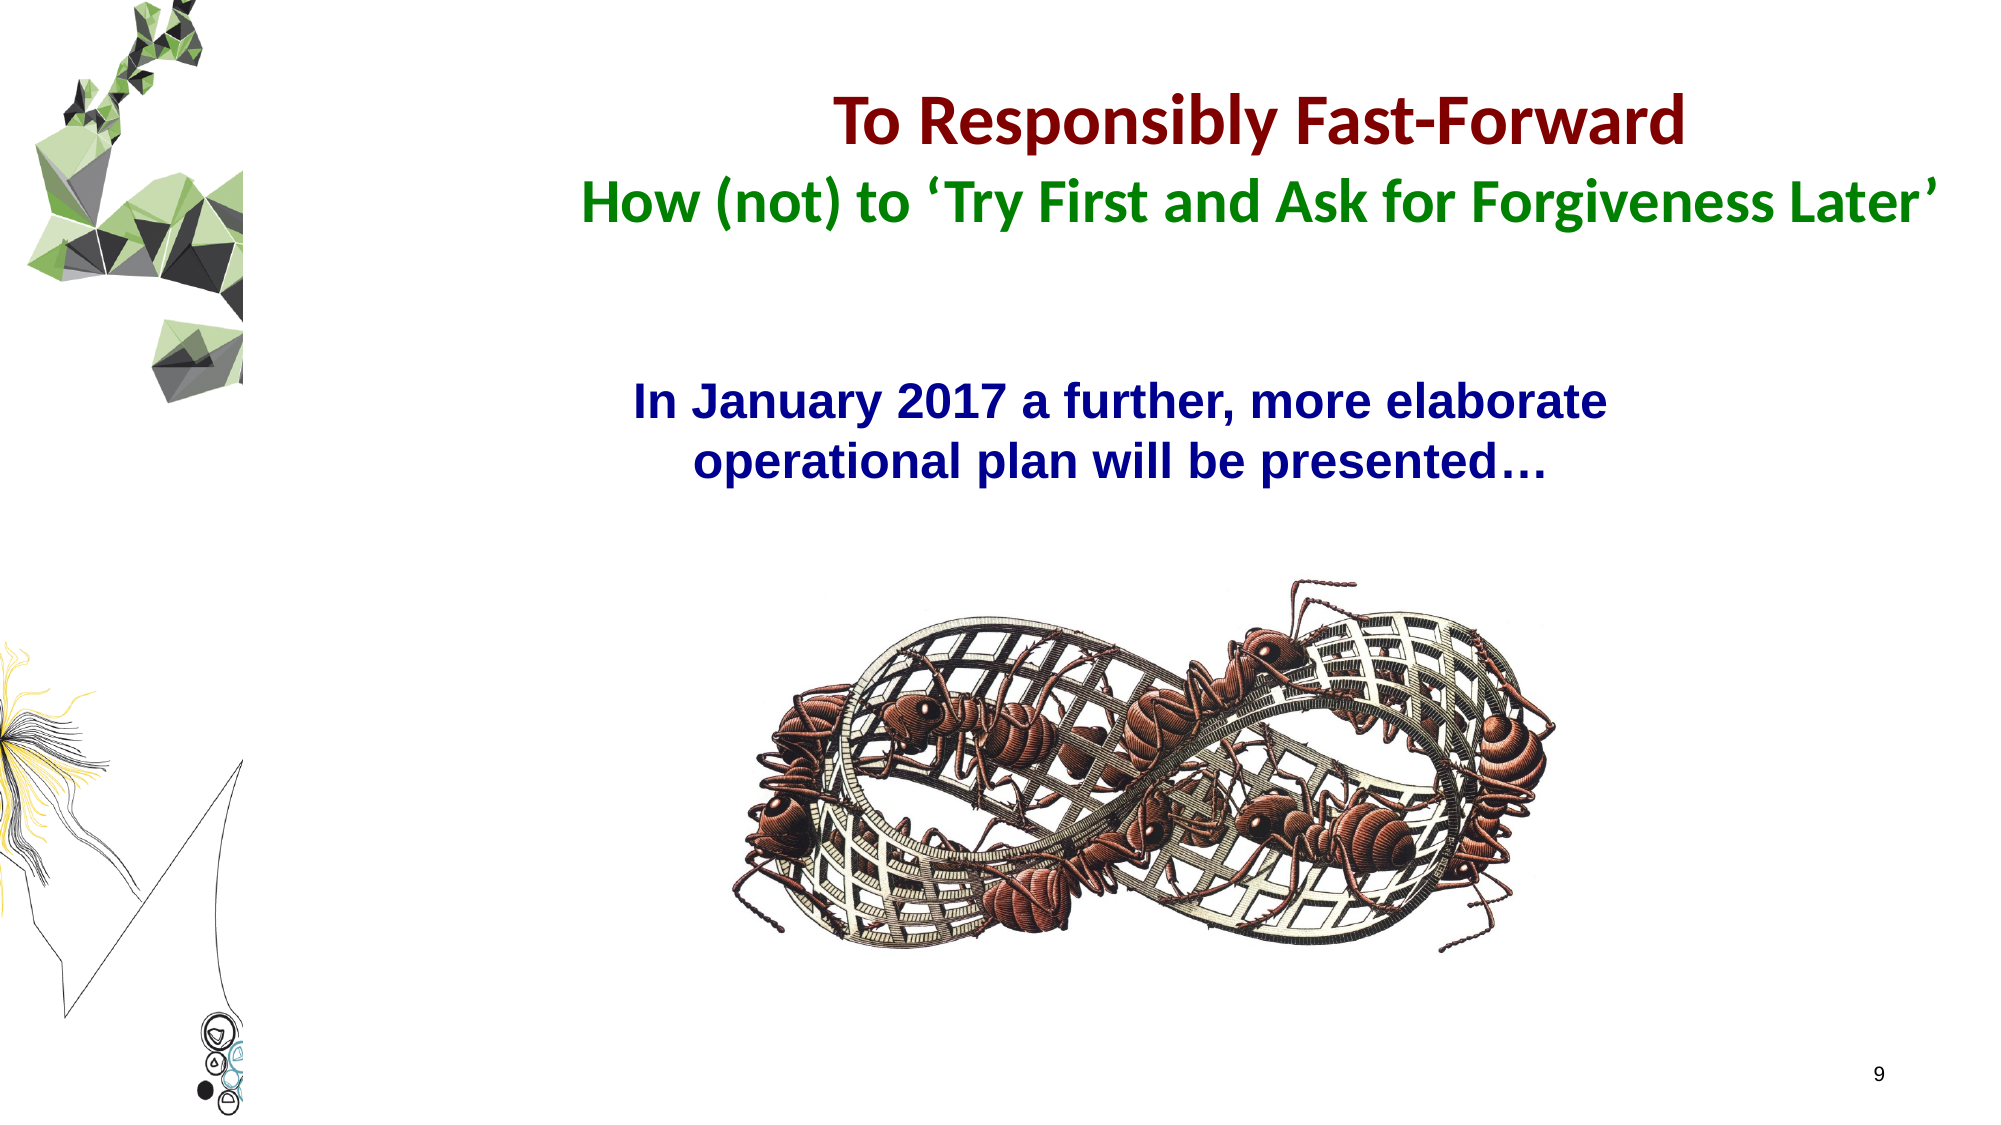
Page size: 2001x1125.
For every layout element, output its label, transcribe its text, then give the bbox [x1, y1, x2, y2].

list In January 2017 a further, more elaborate operational plan will be presented… [492, 290, 1750, 1106]
title To Responsibly Fast-Forward How (not) to ‘Try First and Ask for Forgiveness Later’ [539, 59, 1968, 248]
picture [0, 0, 243, 1125]
slide_number 9 [1750, 1042, 1900, 1103]
picture [723, 563, 1568, 970]
